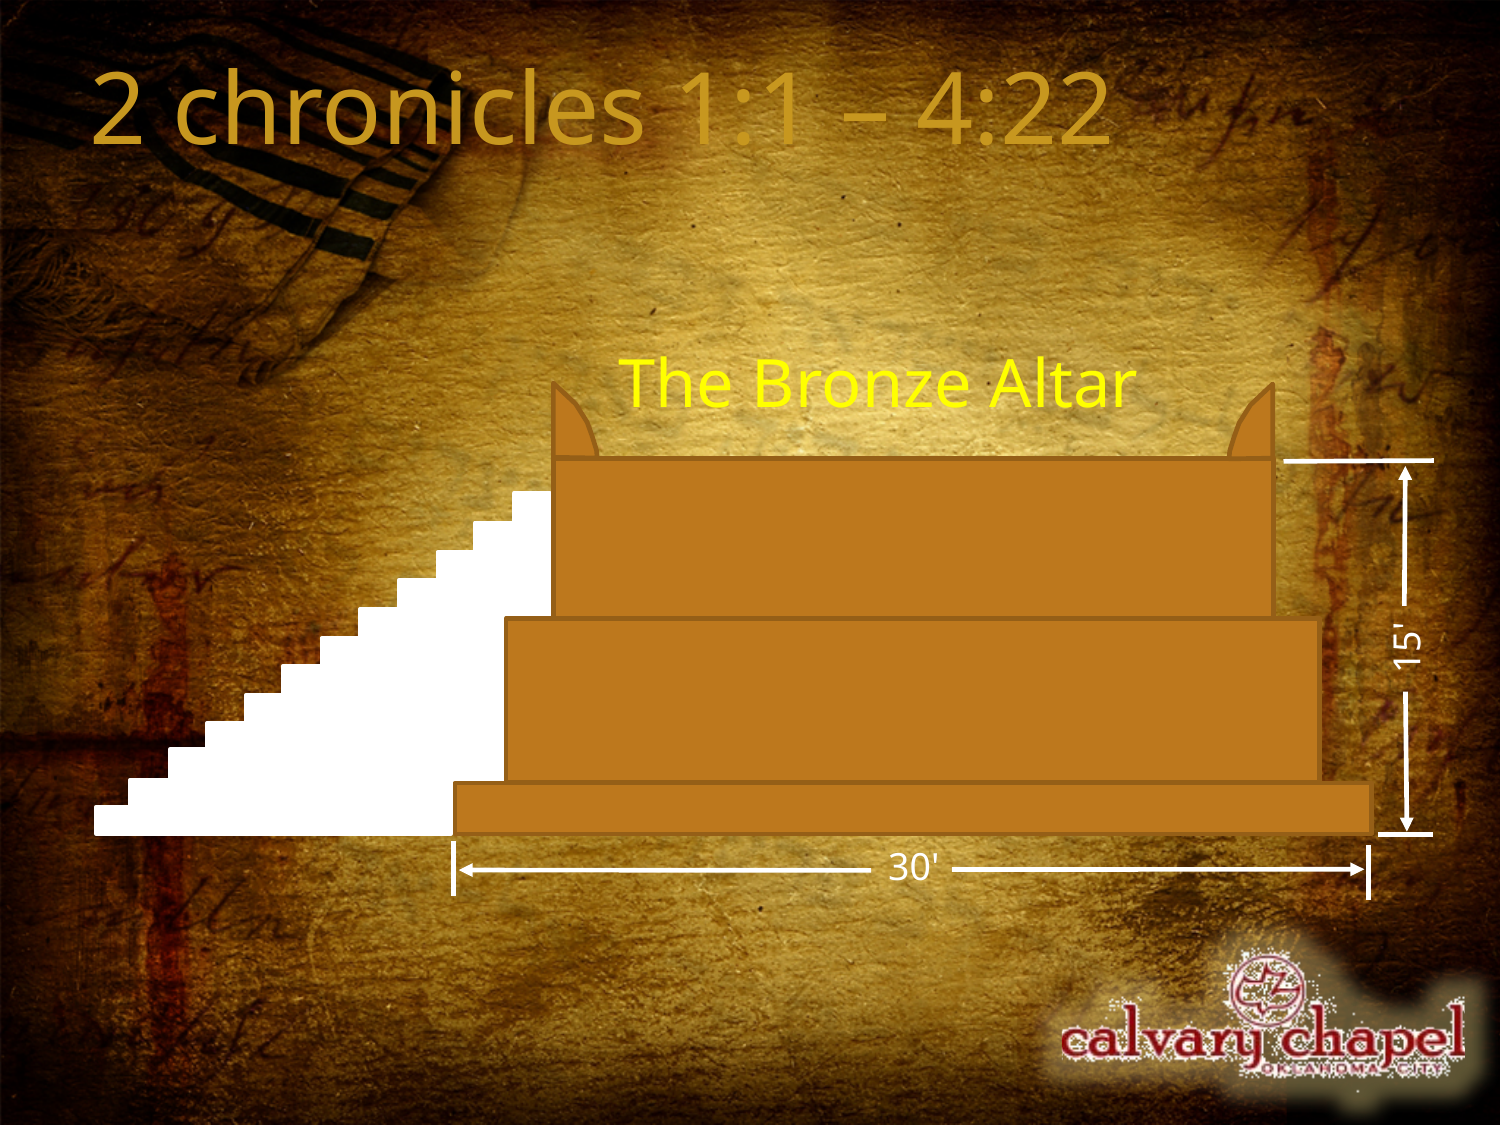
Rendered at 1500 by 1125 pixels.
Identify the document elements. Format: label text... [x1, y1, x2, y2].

text_box 15' [1377, 604, 1436, 692]
picture [0, 0, 1500, 1125]
text_box 30' [870, 842, 958, 896]
text_box The Bronze Altar [603, 333, 1214, 381]
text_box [95, 382, 1372, 835]
text_box 2 chronicles 1:1 – 4:22 [74, 37, 1425, 173]
